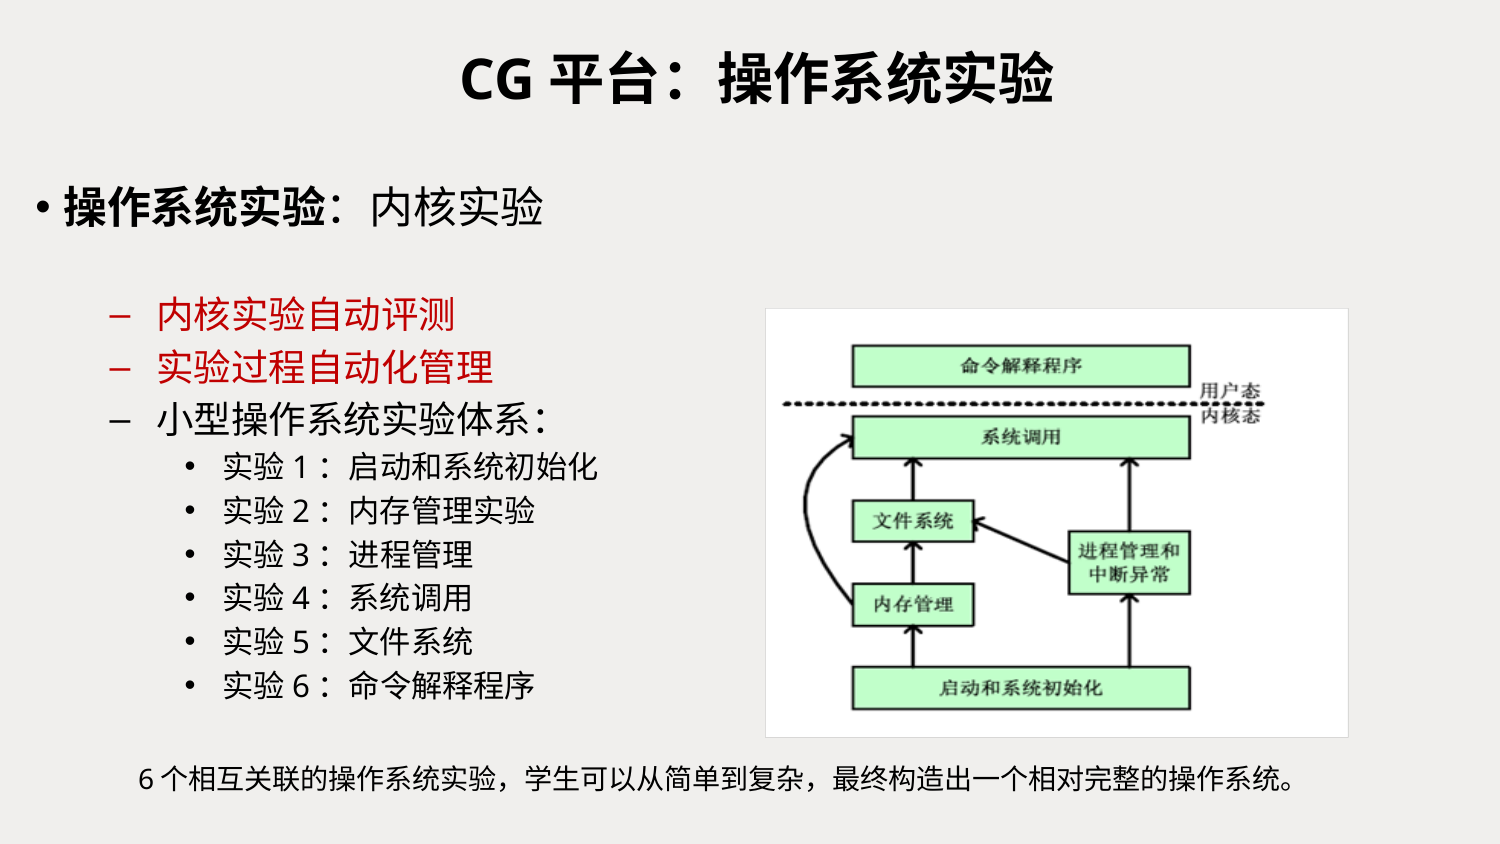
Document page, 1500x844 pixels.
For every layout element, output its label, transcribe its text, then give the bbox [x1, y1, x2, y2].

list 操作系统实验：内核实验 [20, 178, 1500, 735]
text_box 6个相互关联的操作系统实验，学生可以从简单到复杂，最终构造出一个相对完整的操作系统。 [67, 754, 1437, 803]
text_box 内核实验自动评测 实验过程自动化管理 小型操作系统实验体系： 实验1：启动和系统初始化 实验2：内存管理实验 实验3：进程管理 实验4：系统调用 实验5：文件系统 实验6：命令解释程序 [23, 285, 774, 709]
text_box CG平台：操作系统实验 [110, 0, 1405, 163]
picture [763, 307, 1350, 740]
